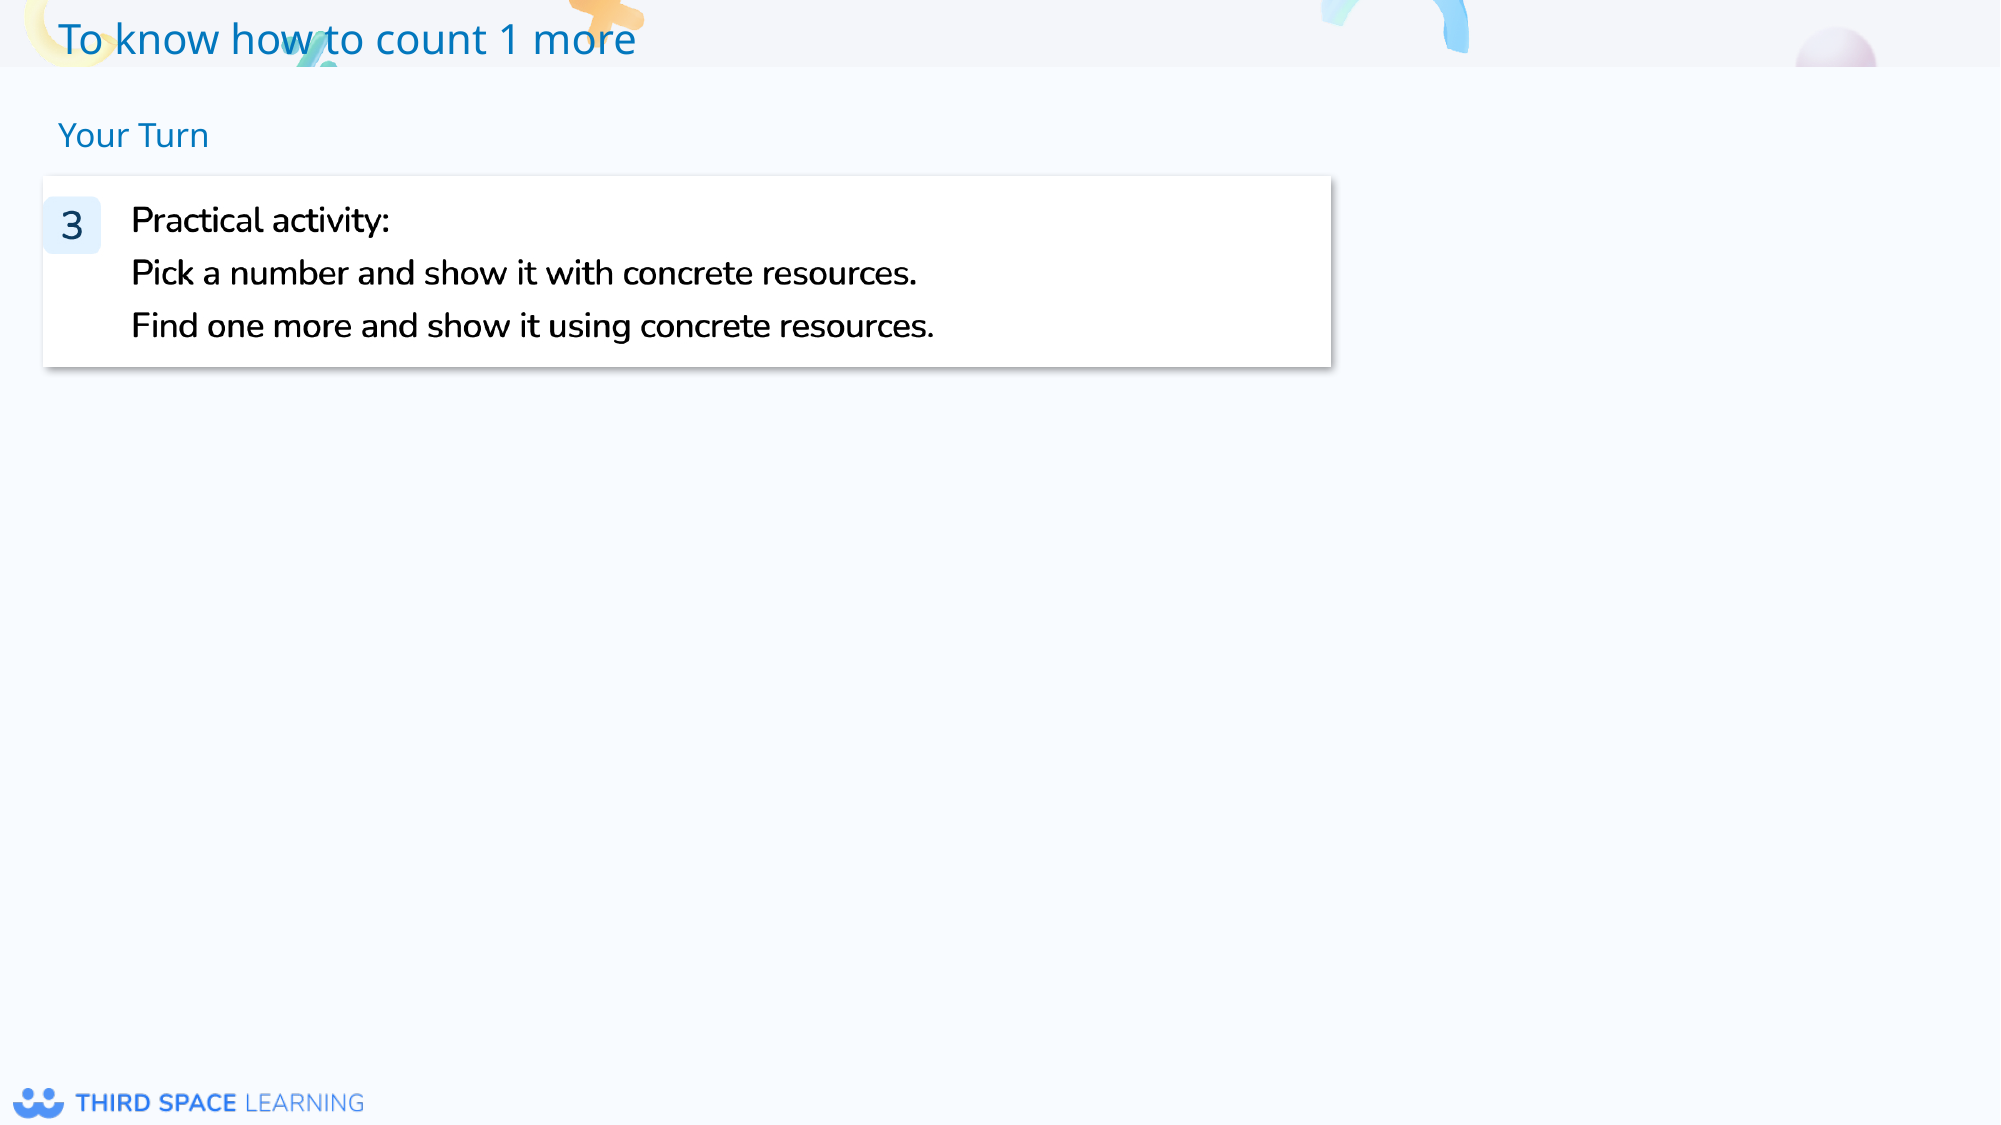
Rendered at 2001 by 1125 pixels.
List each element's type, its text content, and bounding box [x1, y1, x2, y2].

picture [42, 176, 1331, 367]
picture [13, 1088, 365, 1119]
list Your Turn [43, 107, 489, 175]
picture [0, 0, 2000, 67]
